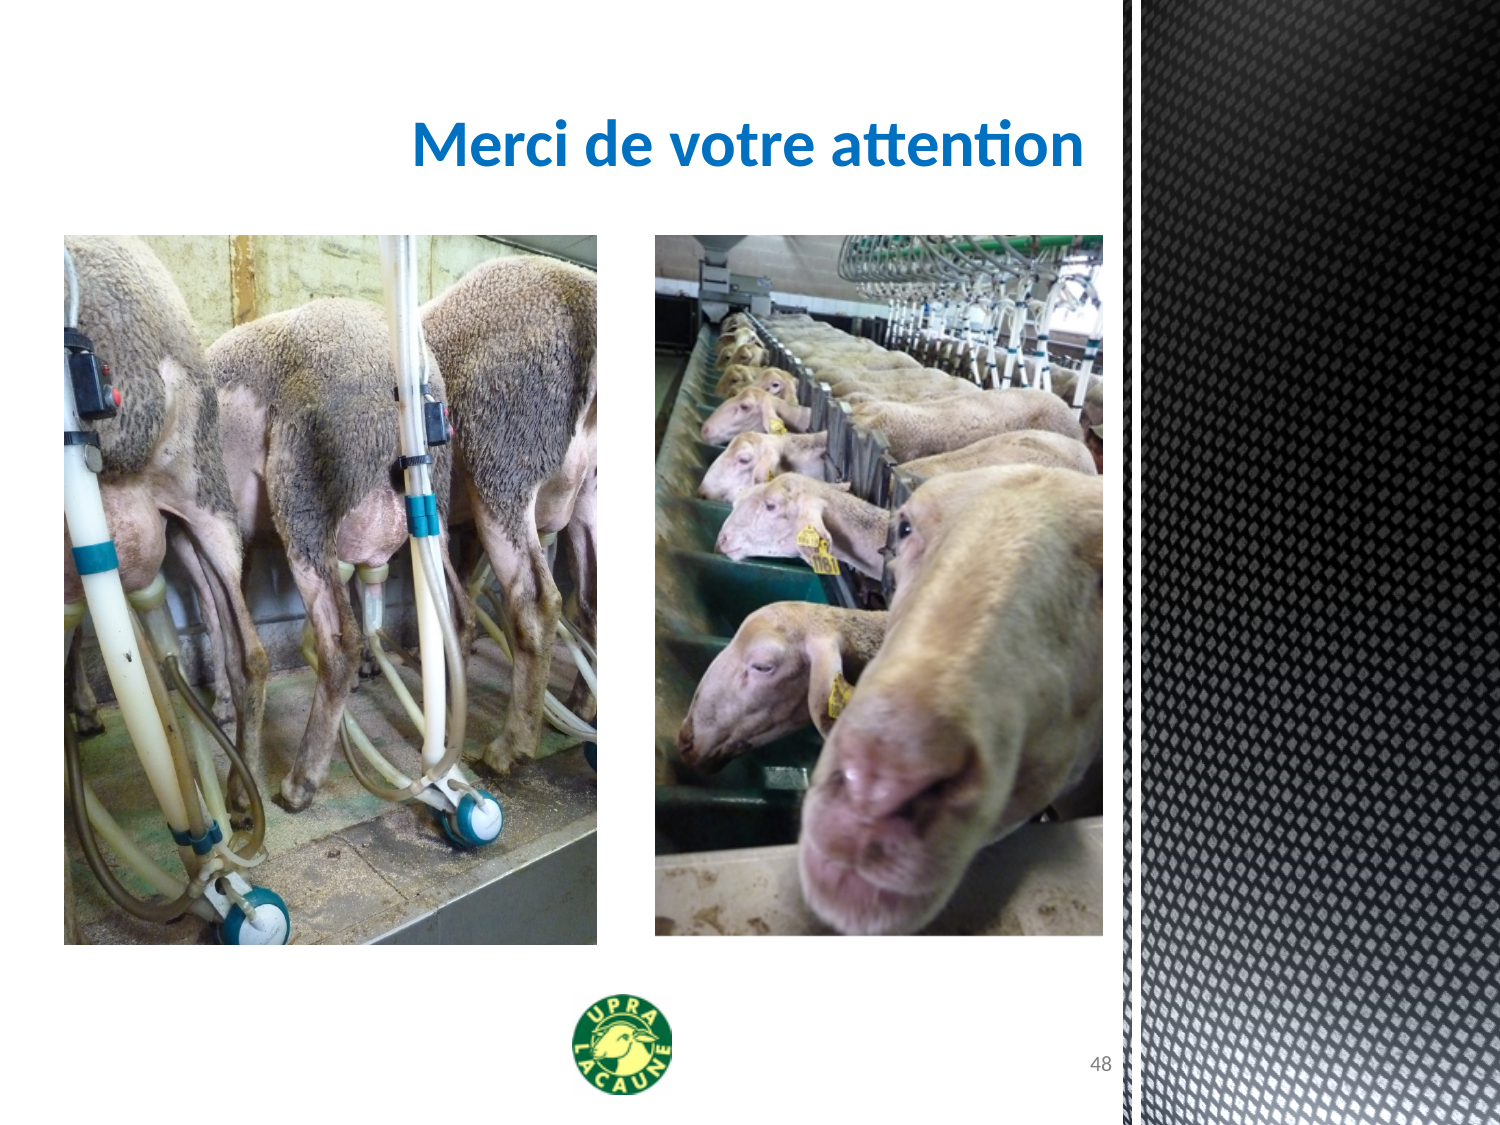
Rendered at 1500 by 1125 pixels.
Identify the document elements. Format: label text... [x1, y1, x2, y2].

picture [572, 994, 672, 1095]
picture [1123, 0, 1500, 1069]
picture [1123, 1120, 1500, 1125]
picture [64, 235, 597, 945]
text_box [0, 1069, 1500, 1120]
slide_number 48 [1052, 1050, 1128, 1075]
title Merci de votre attention [0, 0, 1499, 188]
picture [655, 235, 1103, 953]
